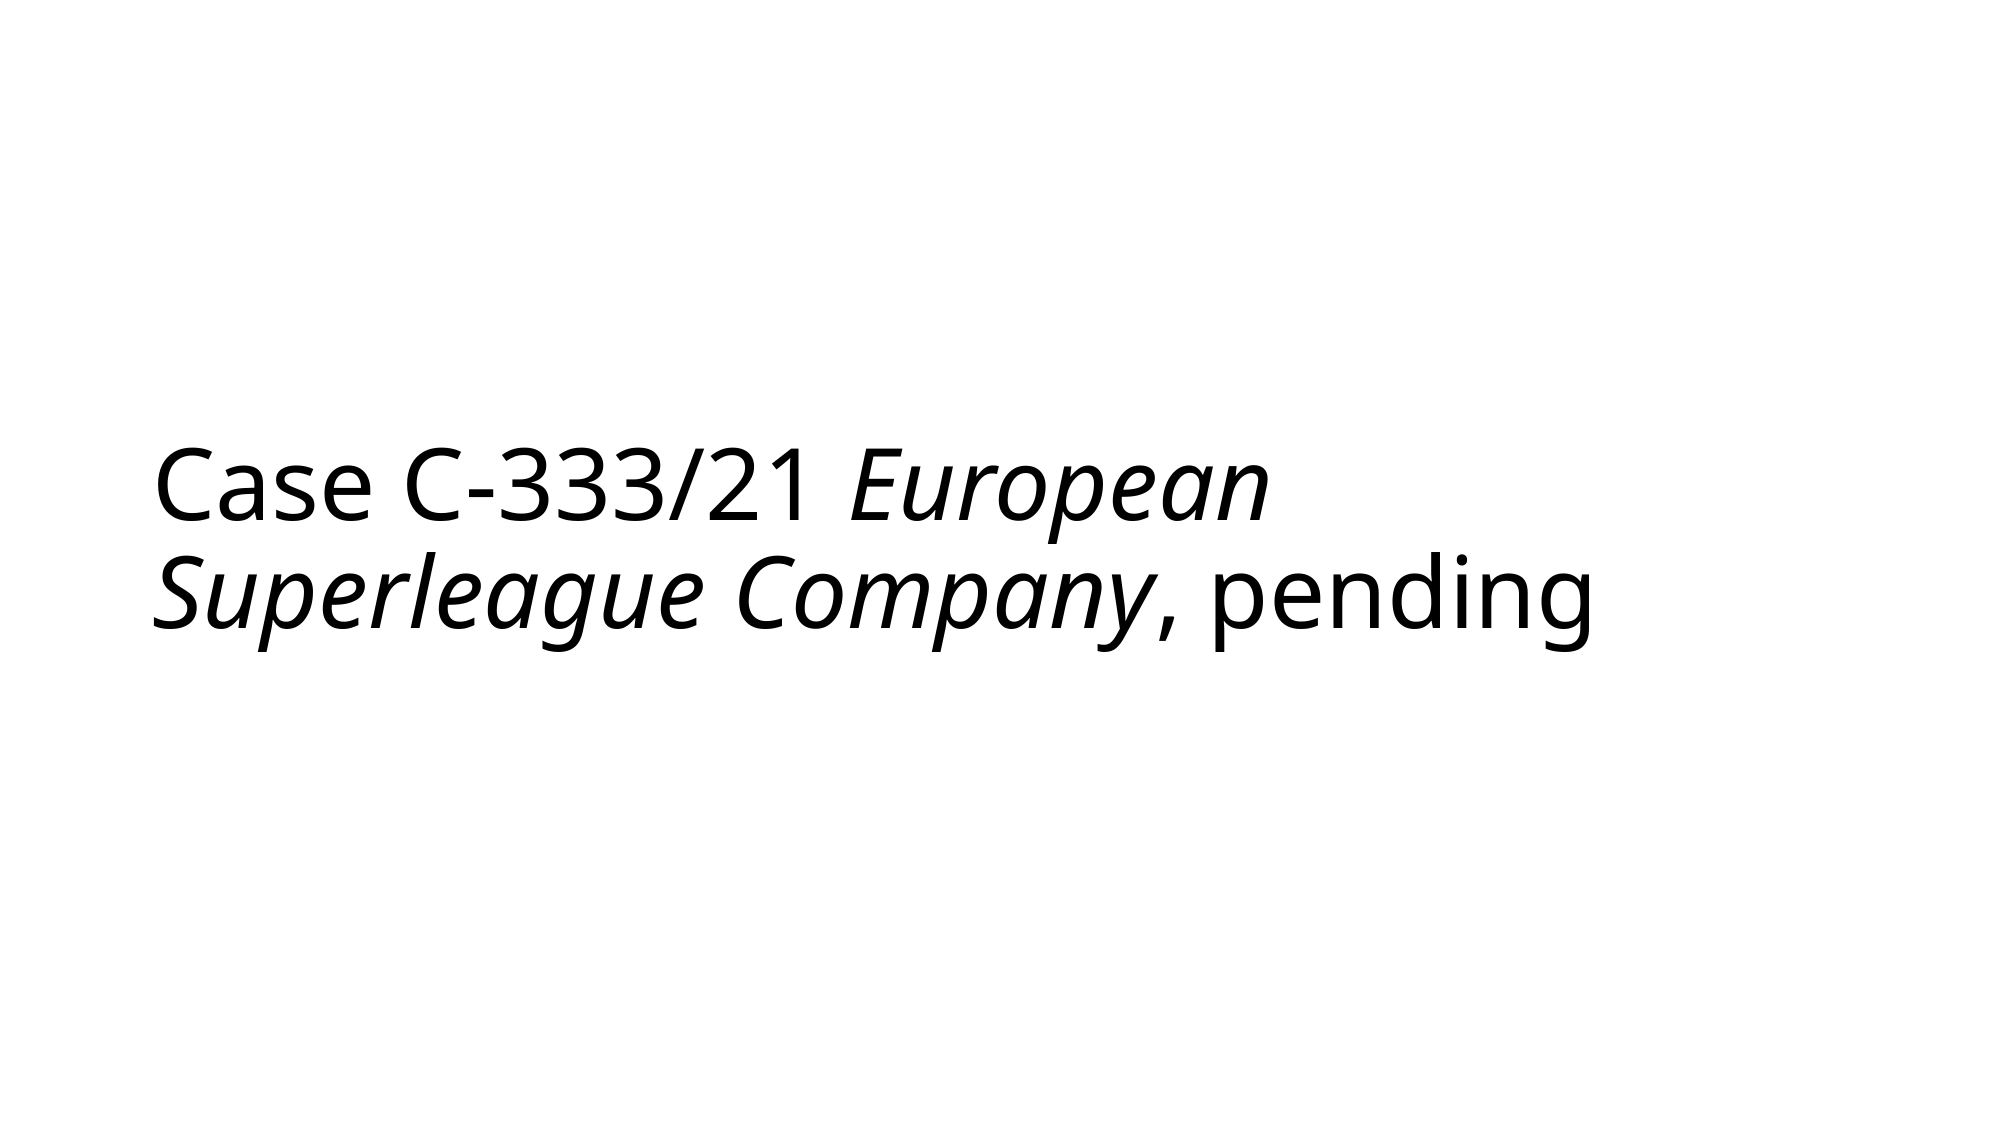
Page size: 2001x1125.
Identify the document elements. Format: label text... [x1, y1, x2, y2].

title Case C-333/21 European Superleague Company, pending [137, 59, 1863, 1025]
